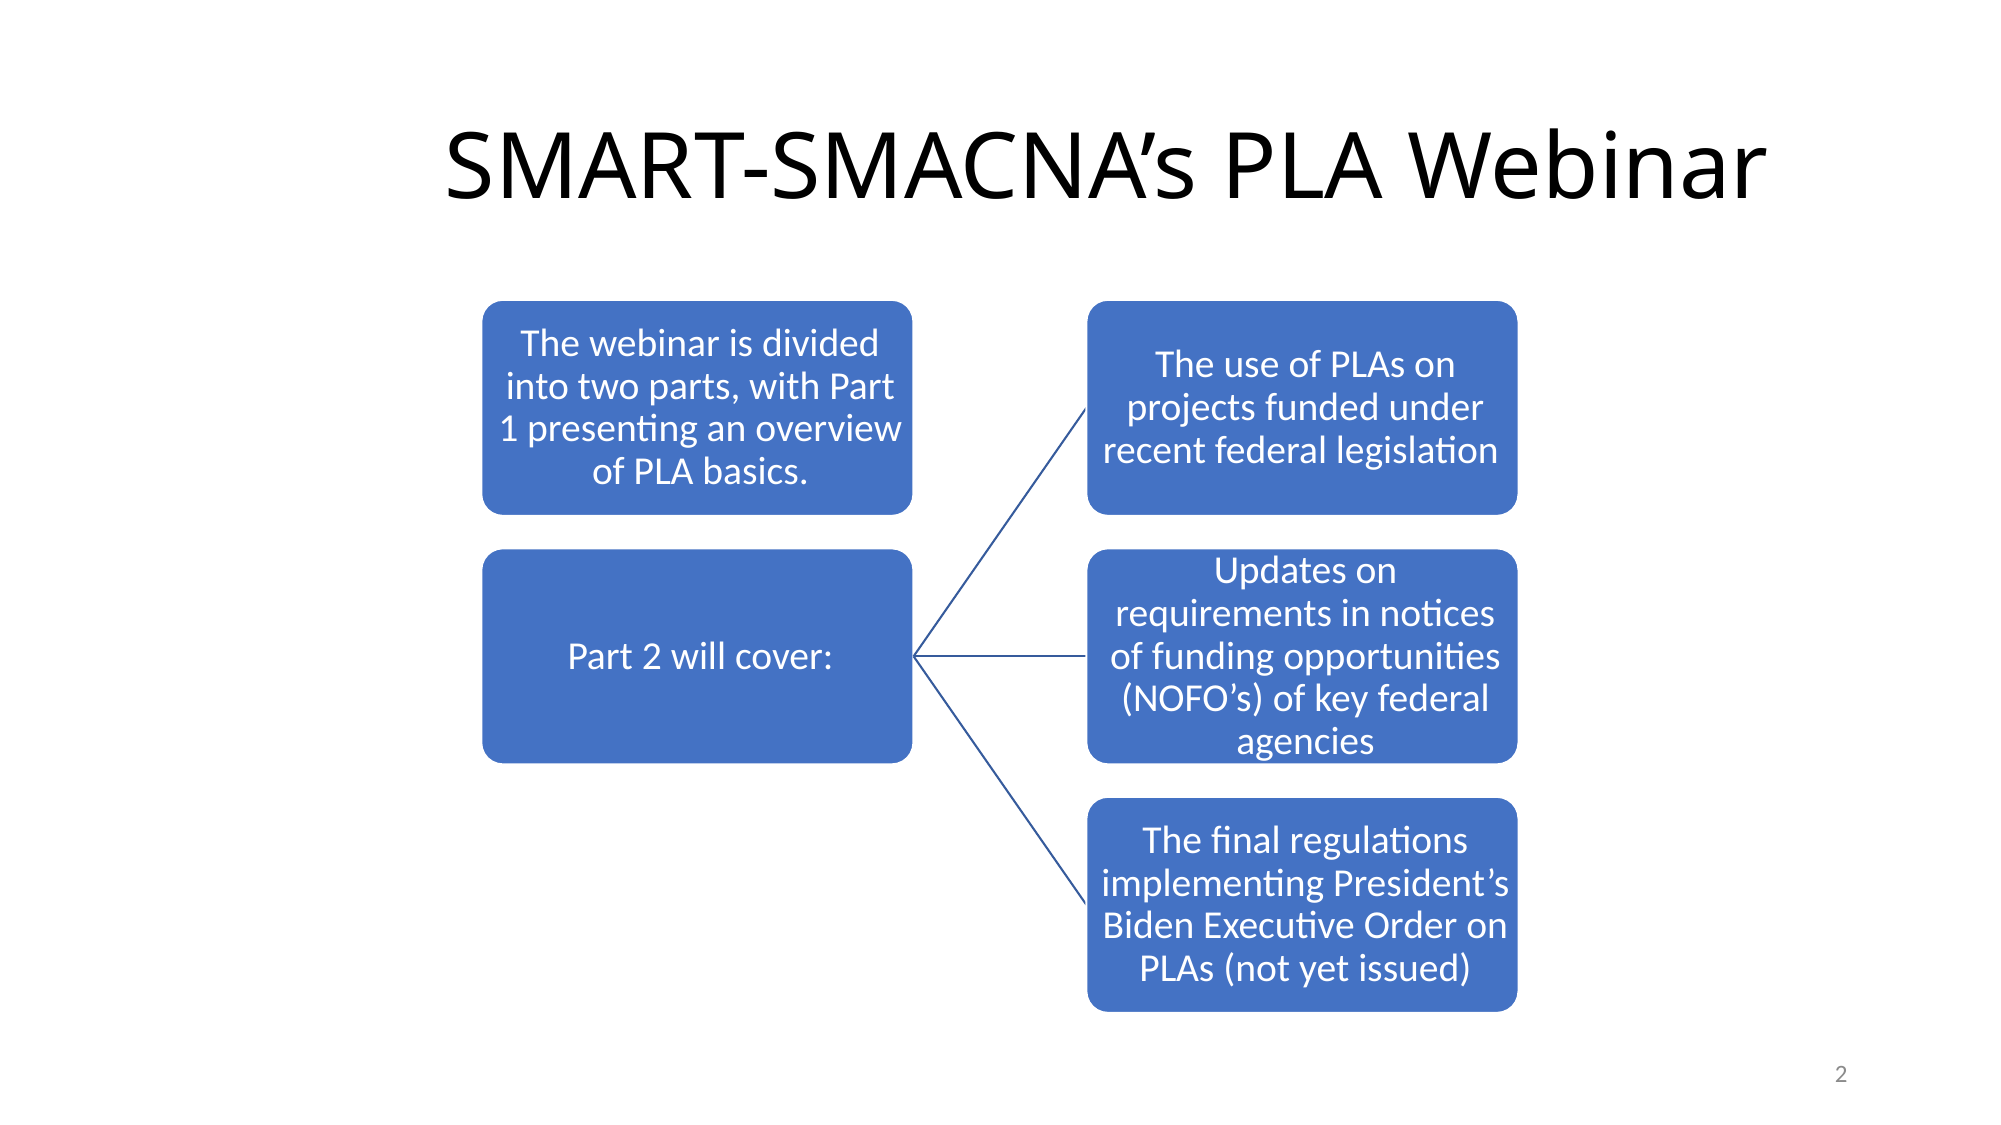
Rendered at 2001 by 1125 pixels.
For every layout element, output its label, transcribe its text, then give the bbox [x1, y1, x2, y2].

slide_number 2 [1412, 1042, 1863, 1103]
title SMART-SMACNA’s PLA Webinar [137, 59, 1863, 278]
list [137, 299, 1863, 1014]
